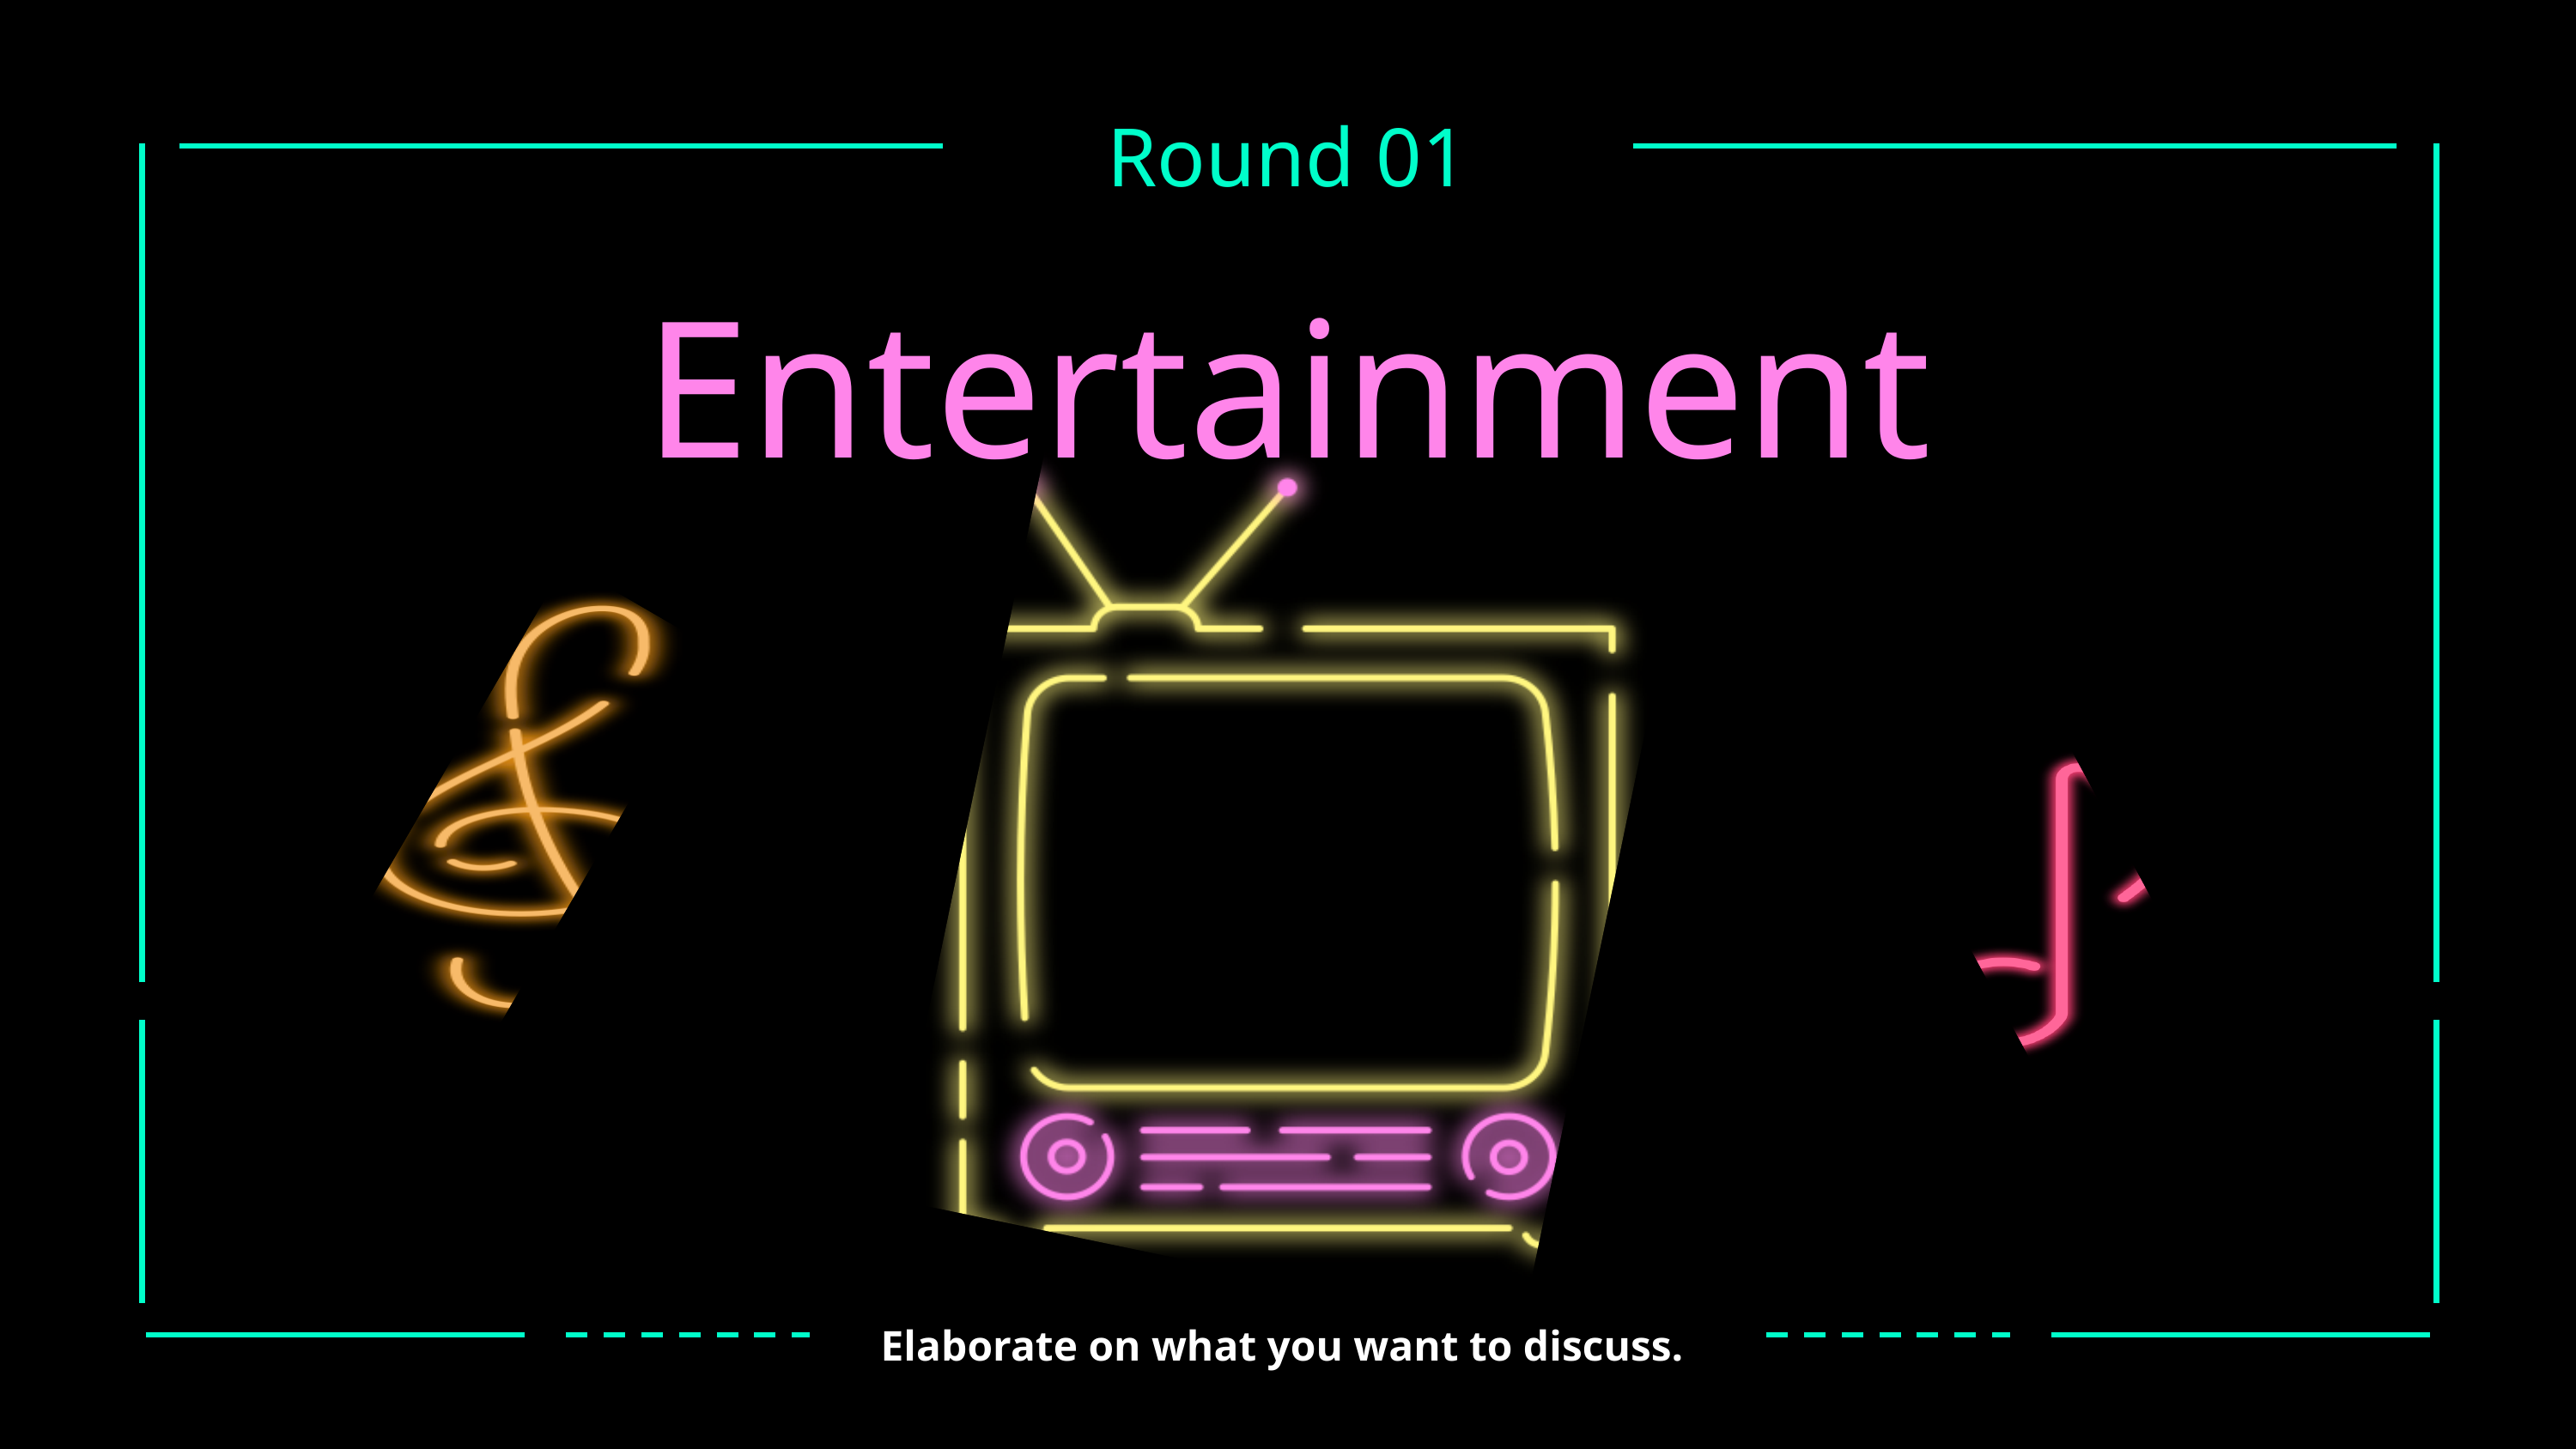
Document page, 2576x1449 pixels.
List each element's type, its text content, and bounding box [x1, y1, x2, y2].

text_box Round 01 [817, 87, 1759, 203]
text_box [332, 562, 717, 1052]
text_box Entertainment [304, 222, 2272, 496]
text_box Elaborate on what you want to discuss. [702, 1300, 1874, 1370]
text_box [890, 402, 1686, 1330]
text_box [1899, 731, 2203, 1081]
